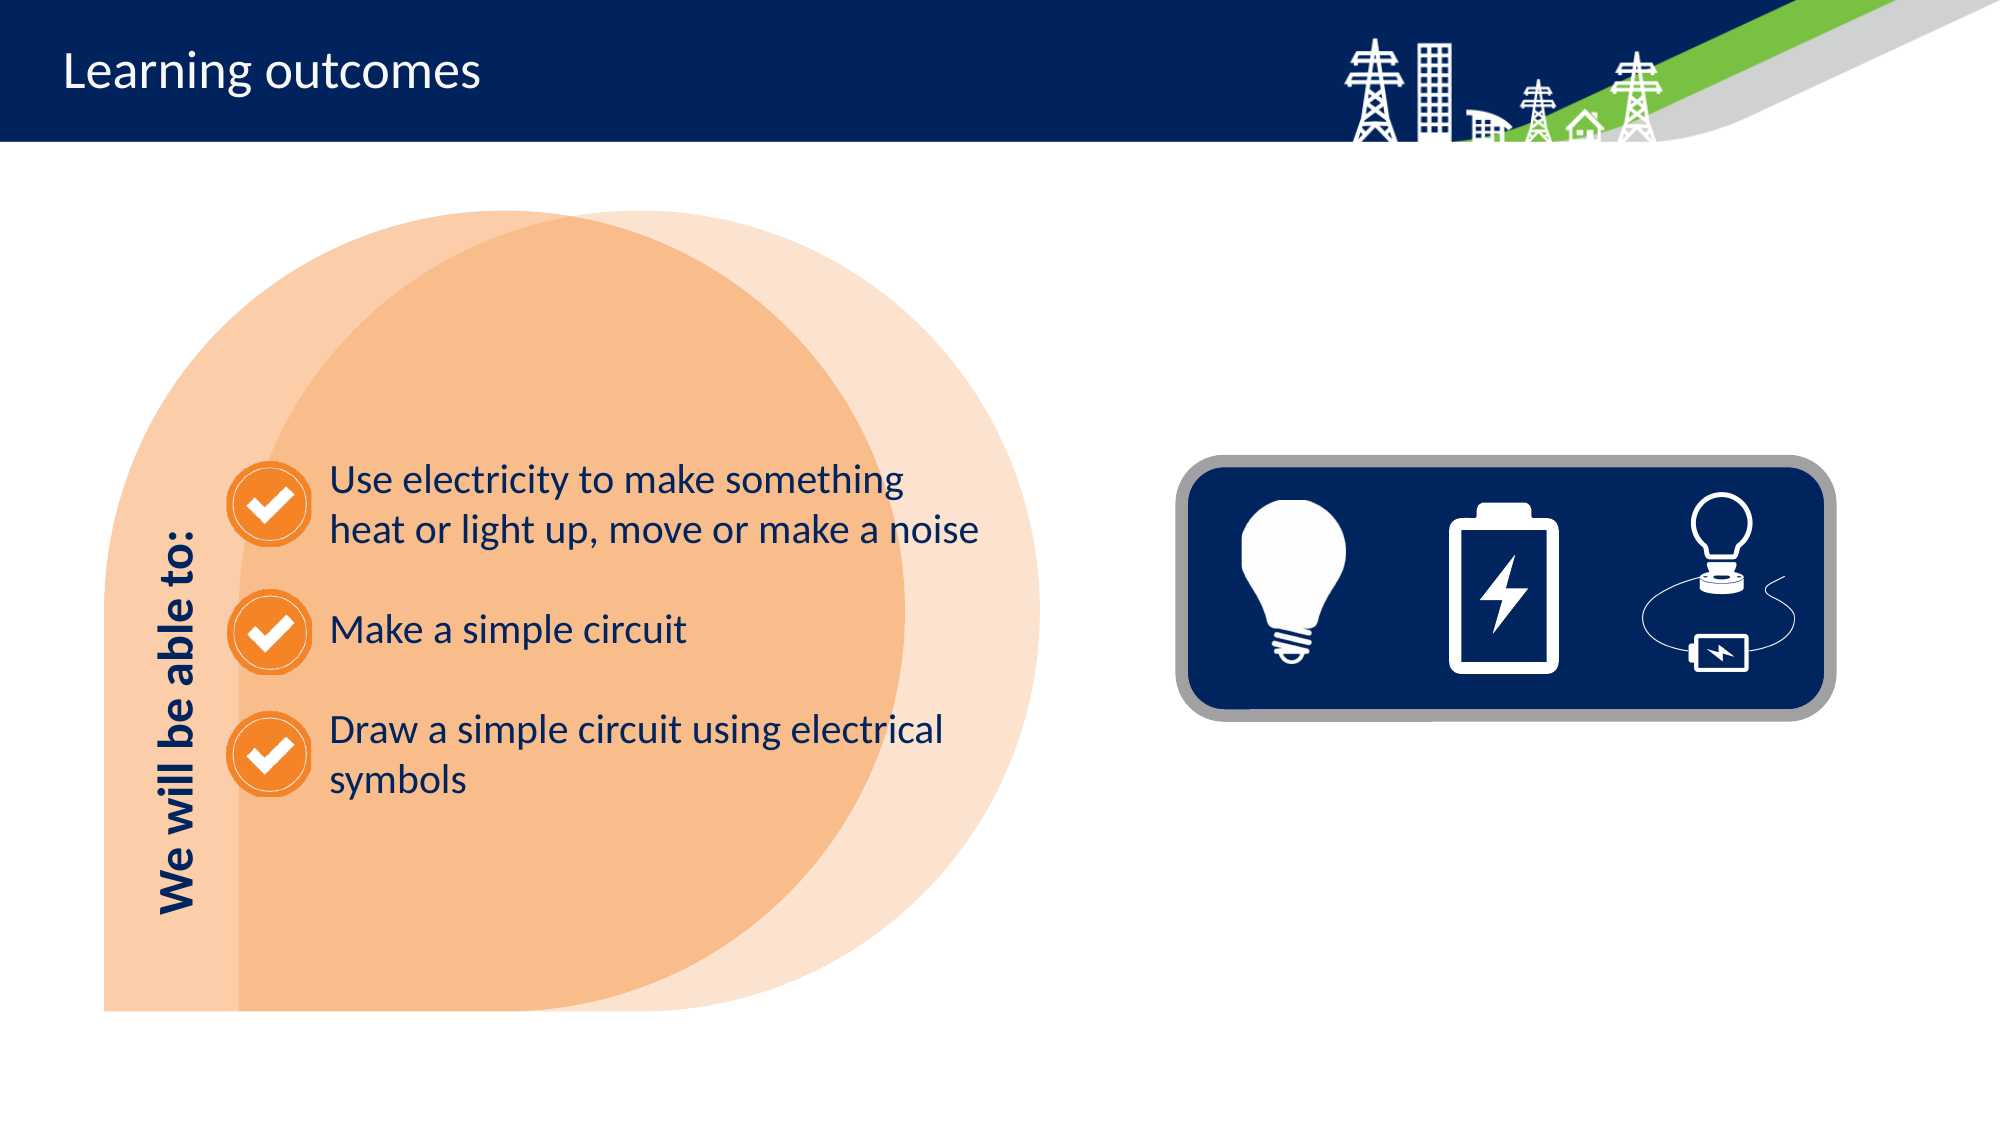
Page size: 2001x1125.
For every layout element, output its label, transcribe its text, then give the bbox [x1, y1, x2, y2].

picture [0, 0, 2001, 1125]
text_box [1449, 502, 1559, 674]
text_box [238, 210, 1040, 1012]
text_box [226, 461, 312, 547]
title Learning outcomes [47, 0, 1400, 143]
text_box [1180, 460, 1832, 717]
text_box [226, 711, 312, 797]
text_box We will be able to: [135, 461, 270, 931]
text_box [227, 589, 313, 675]
text_box [104, 210, 571, 1012]
text_box Use electricity to make something heat or light up, move or make a noise Make a simple circuit Draw a simple circuit using electrical symbols [314, 444, 997, 860]
